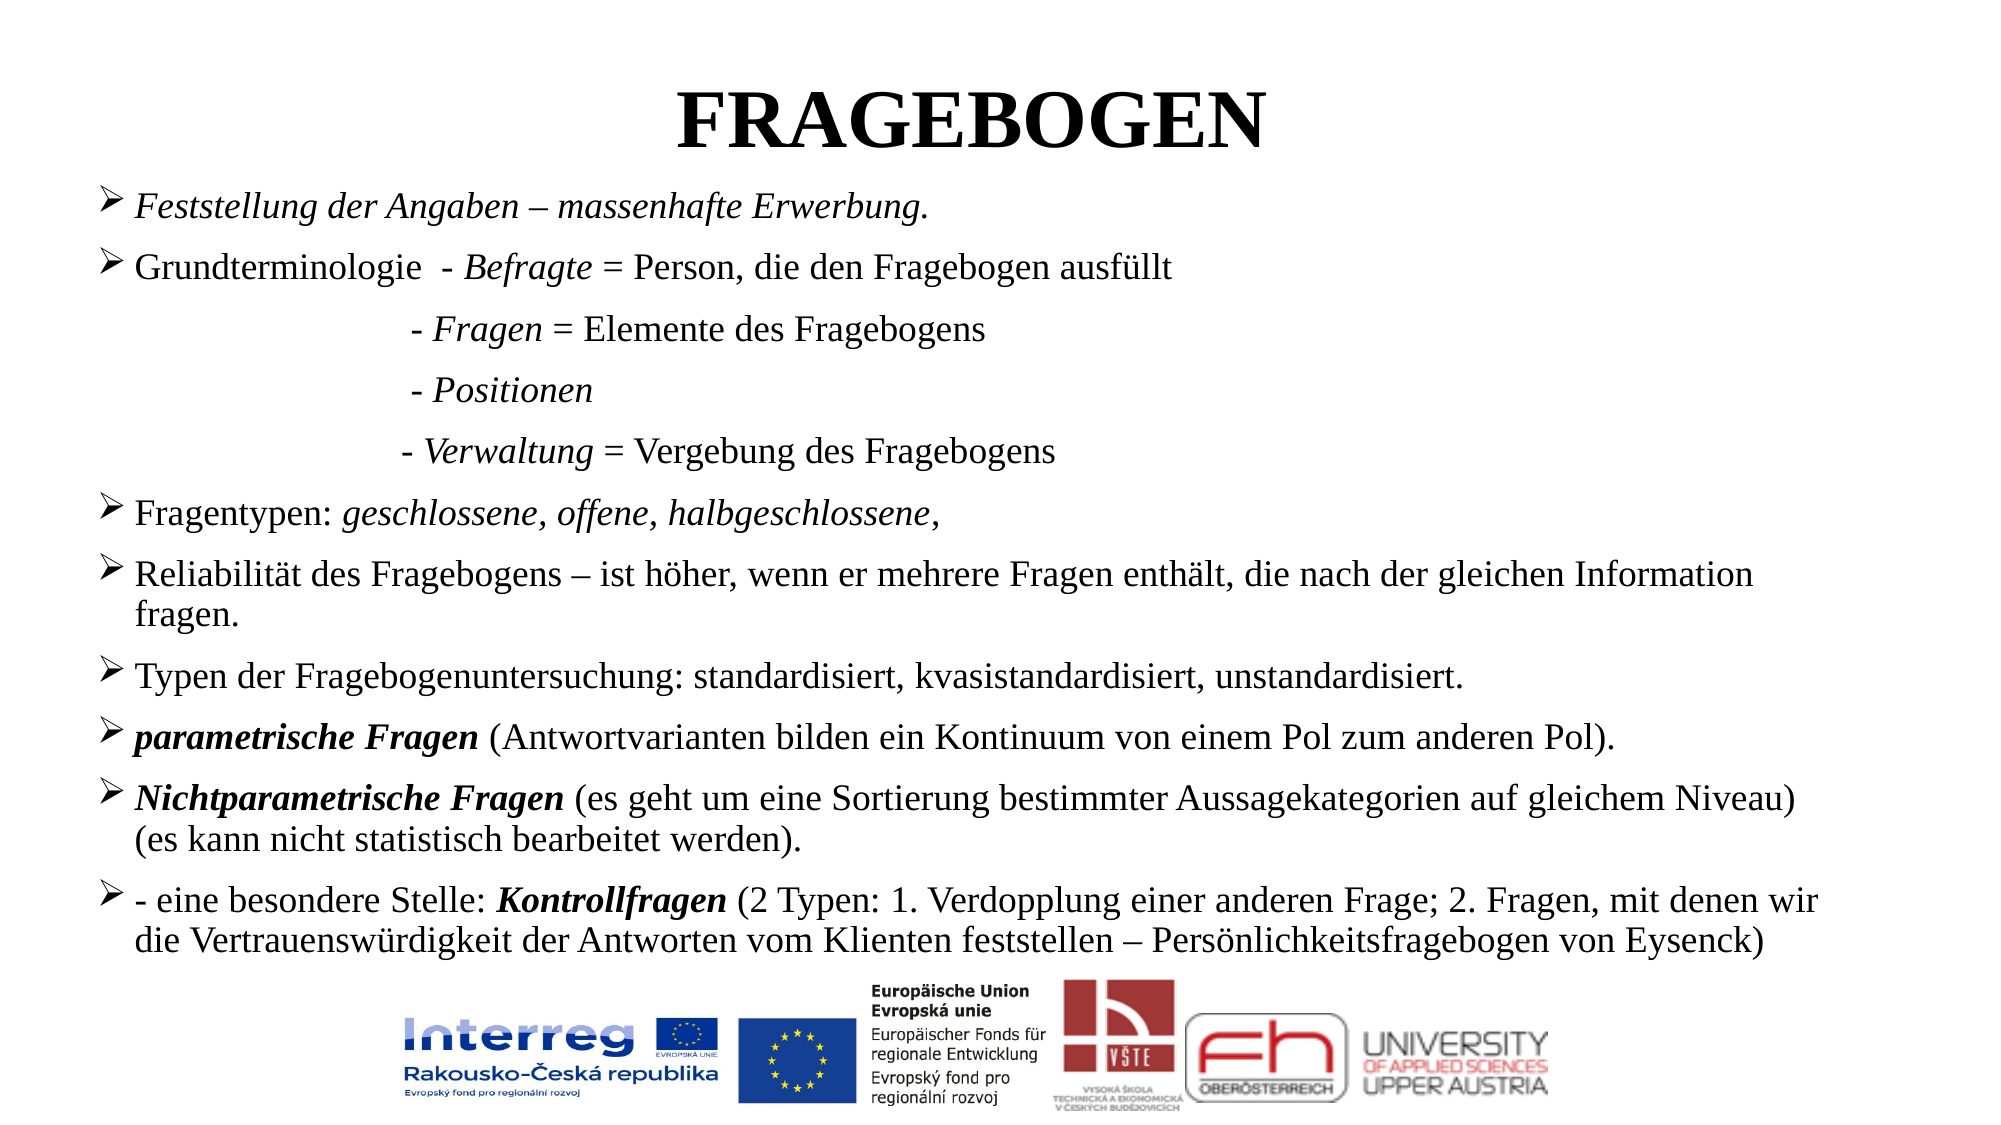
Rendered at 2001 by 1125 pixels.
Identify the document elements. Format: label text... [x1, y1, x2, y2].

list FRAGEBOGEN Feststellung der Angaben – massenhafte Erwerbung. Grundterminologie - Befragte = Person, die den Fragebogen ausfüllt - Fragen = Elemente des Fragebogens - Positionen - Verwaltung = Vergebung des Fragebogens Fragentypen: geschlossene, offene, halbgeschlossene, Reliabilität des Fragebogens – ist höher, wenn er mehrere Fragen enthält, die nach der gleichen Information fragen. Typen der Fragebogenuntersuchung: standardisiert, kvasistandardisiert, unstandardisiert. parametrische Fragen (Antwortvarianten bilden ein Kontinuum von einem Pol zum anderen Pol). Nichtparametrische Fragen (es geht um eine Sortierung bestimmter Aussagekategorien auf gleichem Niveau) (es kann nicht statistisch bearbeitet werden). - eine besondere Stelle: Kontrollfragen (2 Typen: 1. Verdopplung einer anderen Frage; 2. Fragen, mit denen wir die Vertrauenswürdigkeit der Antworten vom Klienten feststellen – Persönlichkeitsfragebogen von Eysenck) [82, 67, 1863, 1053]
text_box [240, 242, 1591, 985]
picture [374, 984, 1046, 1125]
picture [1053, 979, 1184, 1111]
picture [1185, 1013, 1548, 1103]
